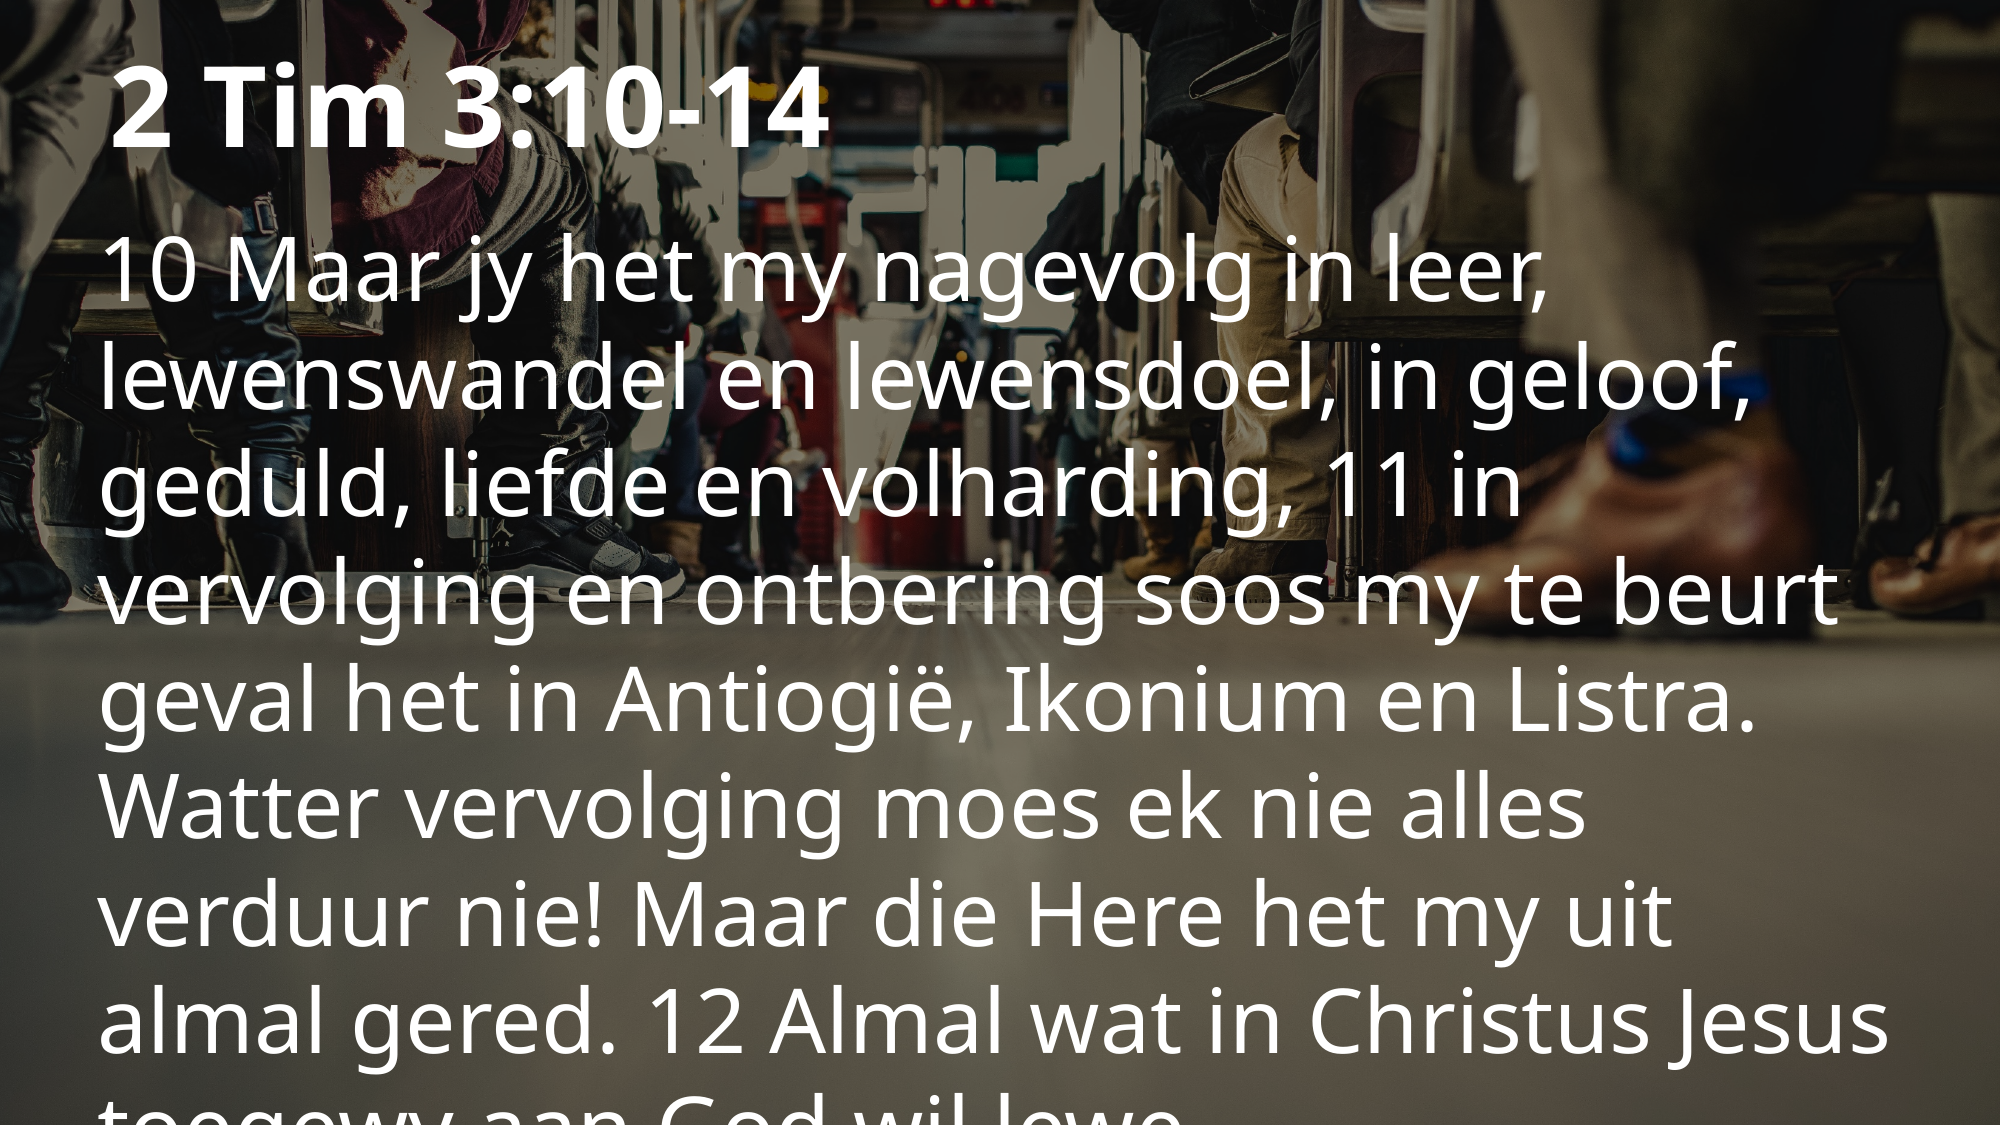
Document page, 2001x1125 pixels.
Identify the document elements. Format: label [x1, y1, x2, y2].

text_box [0, 0, 2000, 1125]
